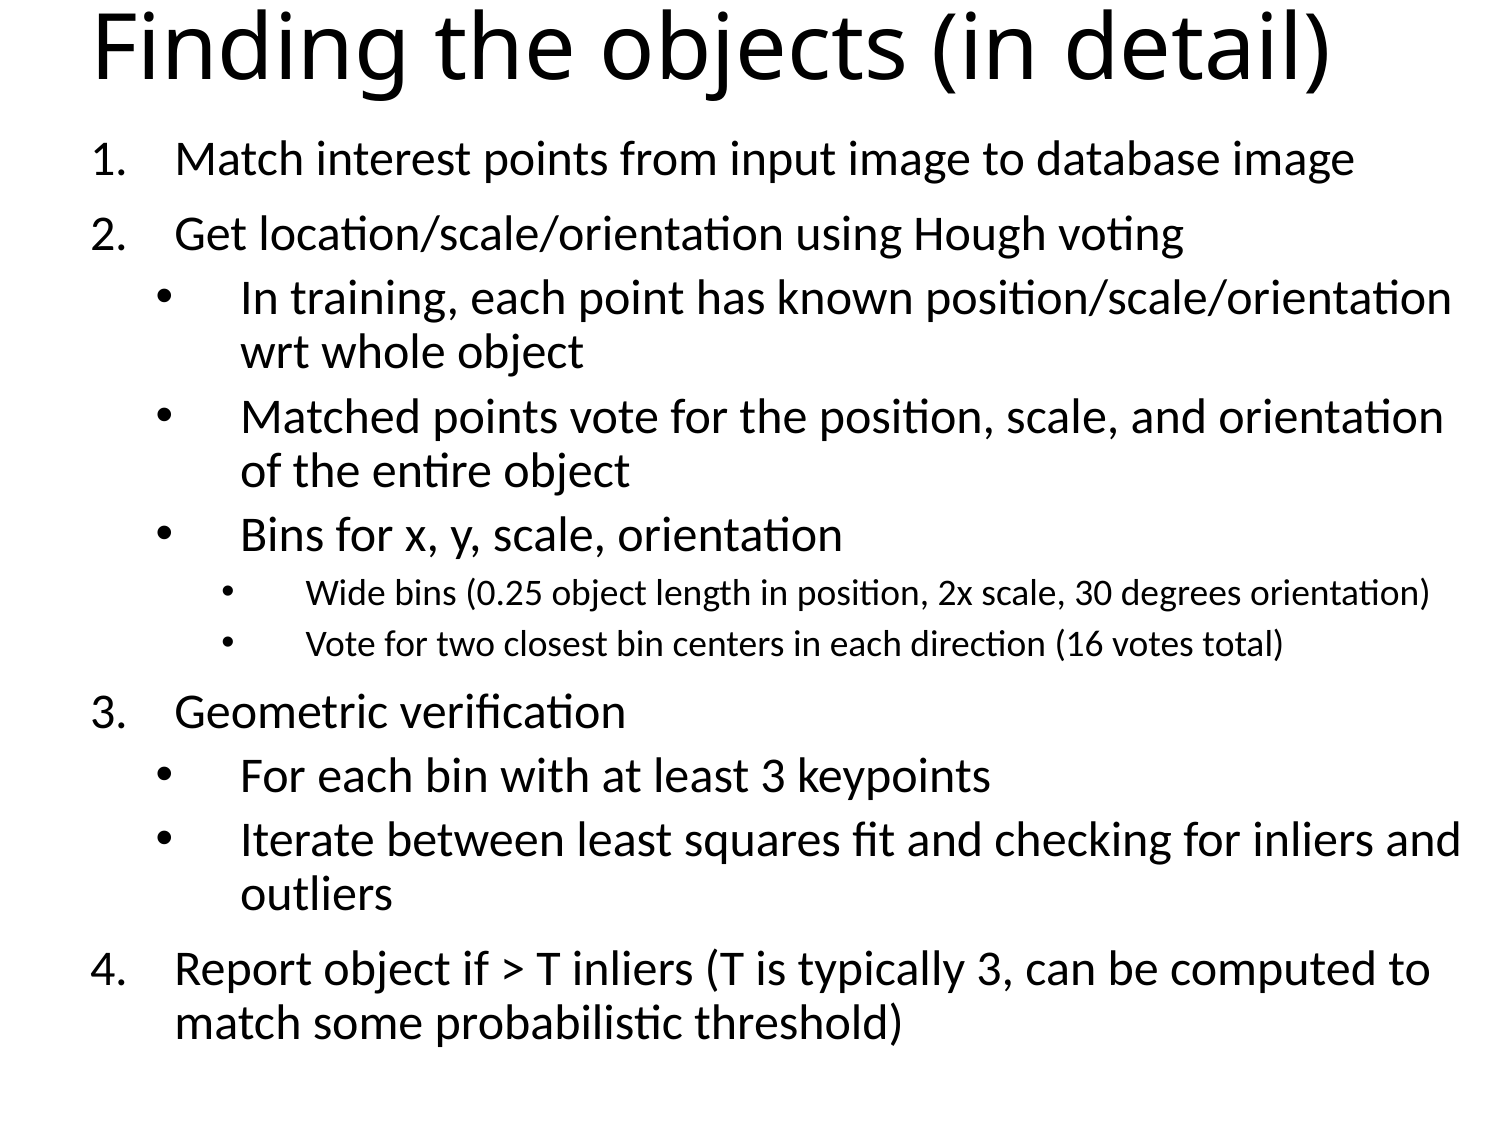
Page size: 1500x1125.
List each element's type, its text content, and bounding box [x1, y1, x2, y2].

title Finding the objects (in detail) [75, 0, 1425, 125]
list Match interest points from input image to database image Get location/scale/orientation using Hough voting In training, each point has known position/scale/orientation wrt whole object Matched points vote for the position, scale, and orientation of the entire object Bins for x, y, scale, orientation Wide bins (0.25 object length in position, 2x scale, 30 degrees orientation) Vote for two closest bin centers in each direction (16 votes total) Geometric verification For each bin with at least 3 keypoints Iterate between least squares fit and checking for inliers and outliers Report object if > T inliers (T is typically 3, can be computed to match some probabilistic threshold) [75, 125, 1500, 1125]
